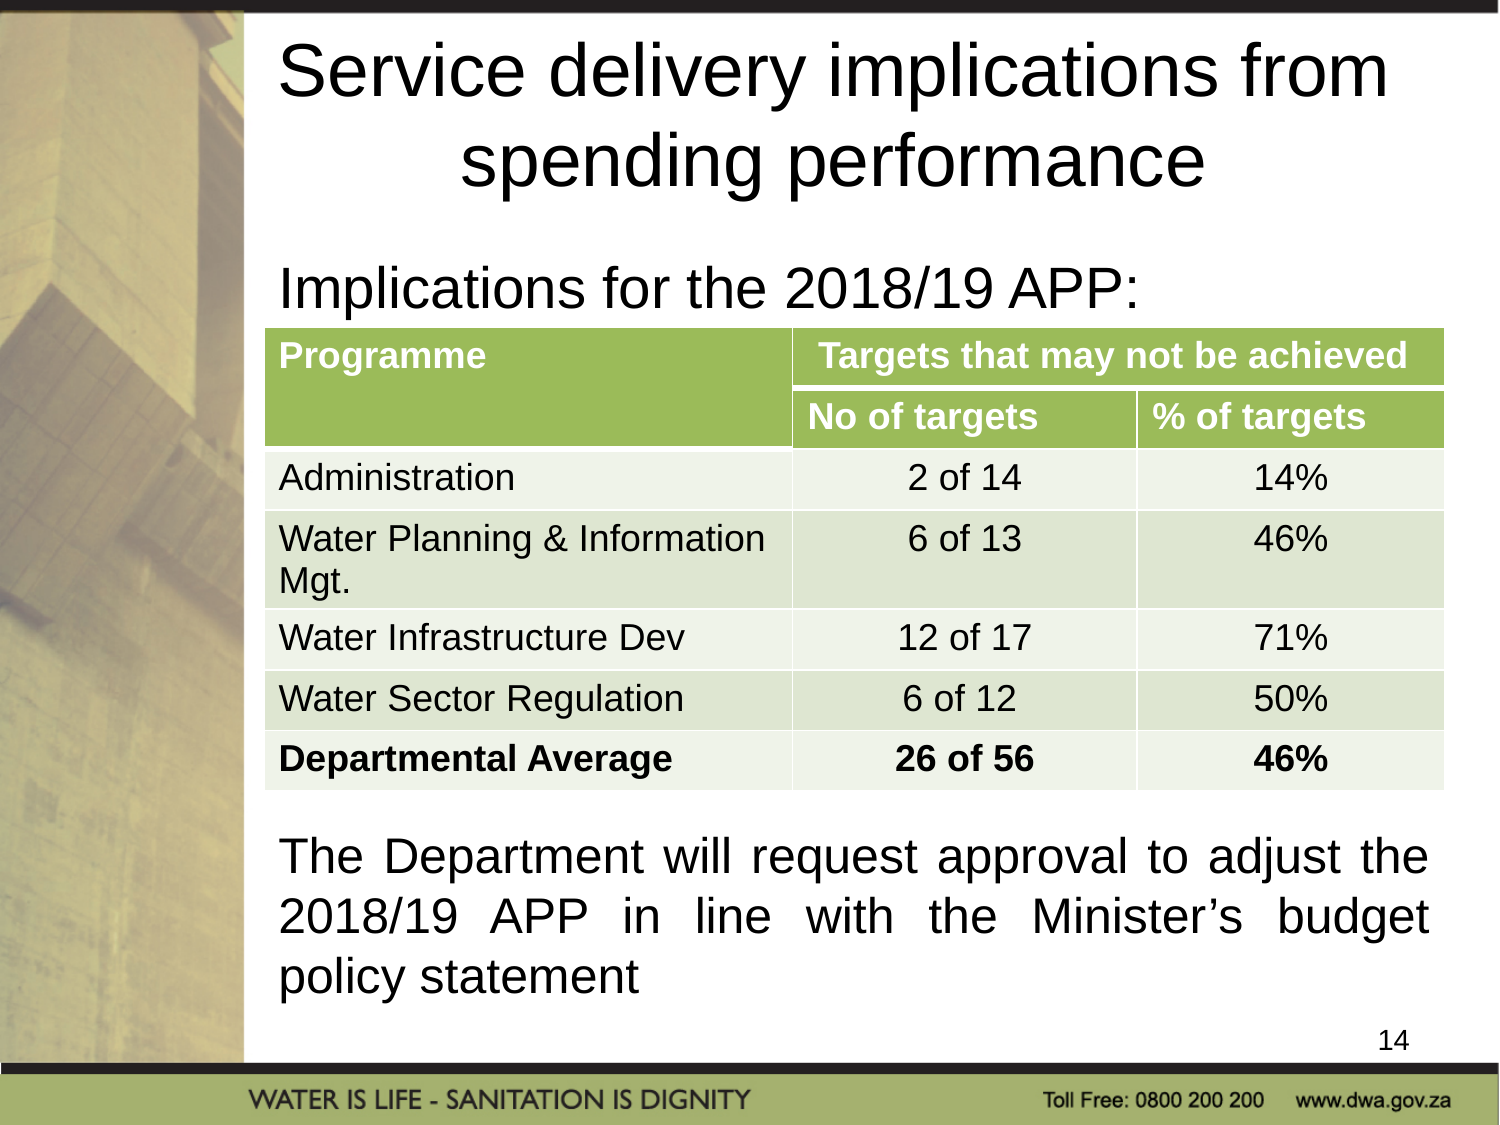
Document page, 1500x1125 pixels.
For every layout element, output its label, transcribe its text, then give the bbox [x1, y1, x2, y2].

table_header Targets that may not be achieved [793, 328, 1444, 385]
table_cell Water Sector Regulation [265, 671, 792, 730]
table_cell % of targets [1138, 391, 1444, 448]
picture [0, 0, 1500, 1125]
text_box Implications for the 2018/19 APP: [263, 242, 1446, 328]
slide_number 14 [1074, 1013, 1425, 1074]
table_cell 6 of 13 [793, 511, 1136, 608]
text_box The Department will request approval to adjust the 2018/19 APP in line with the Minister’s budget policy statement [263, 816, 1446, 1012]
table_cell Departmental Average [265, 731, 792, 790]
table_cell 46% [1138, 511, 1444, 608]
table_cell 14% [1138, 450, 1444, 509]
table_cell No of targets [793, 391, 1136, 448]
table_cell 26 of 56 [793, 731, 1136, 790]
table_header Programme [265, 328, 792, 446]
table_cell 71% [1138, 610, 1444, 669]
title Service delivery implications from spending performance [243, 13, 1425, 202]
table_cell 6 of 12 [793, 671, 1136, 730]
table_cell 12 of 17 [793, 610, 1136, 669]
table_cell 50% [1138, 671, 1444, 730]
table_cell 46% [1138, 731, 1444, 790]
table_cell Water Infrastructure Dev [265, 610, 792, 669]
table_cell 2 of 14 [793, 450, 1136, 509]
table_cell Water Planning & Information Mgt. [265, 511, 792, 608]
table_cell Administration [265, 452, 792, 509]
